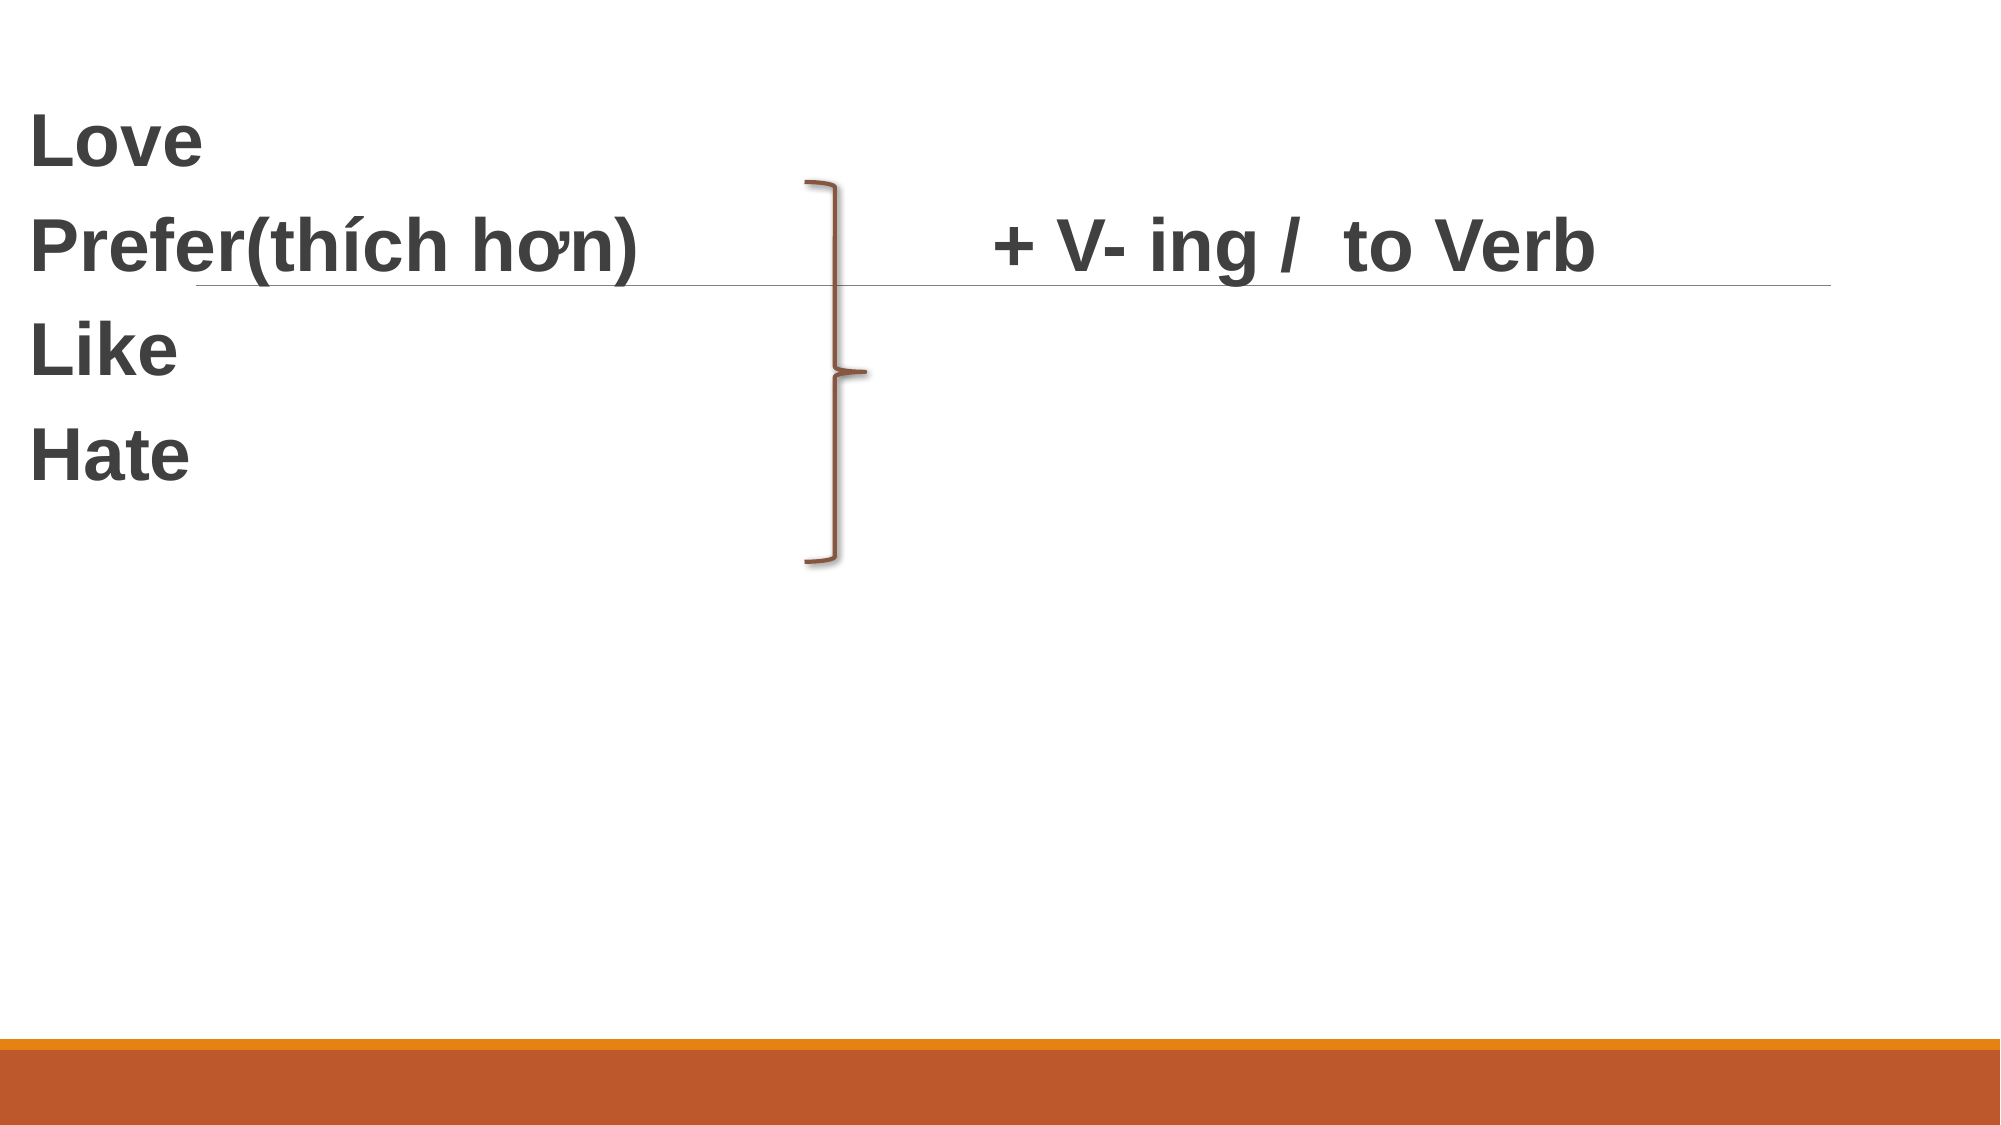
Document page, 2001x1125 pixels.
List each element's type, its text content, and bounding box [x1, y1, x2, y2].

text_box [804, 179, 868, 564]
list Love Prefer(thích hơn) + V- ing / to Verb Like Hate [29, 98, 2000, 649]
